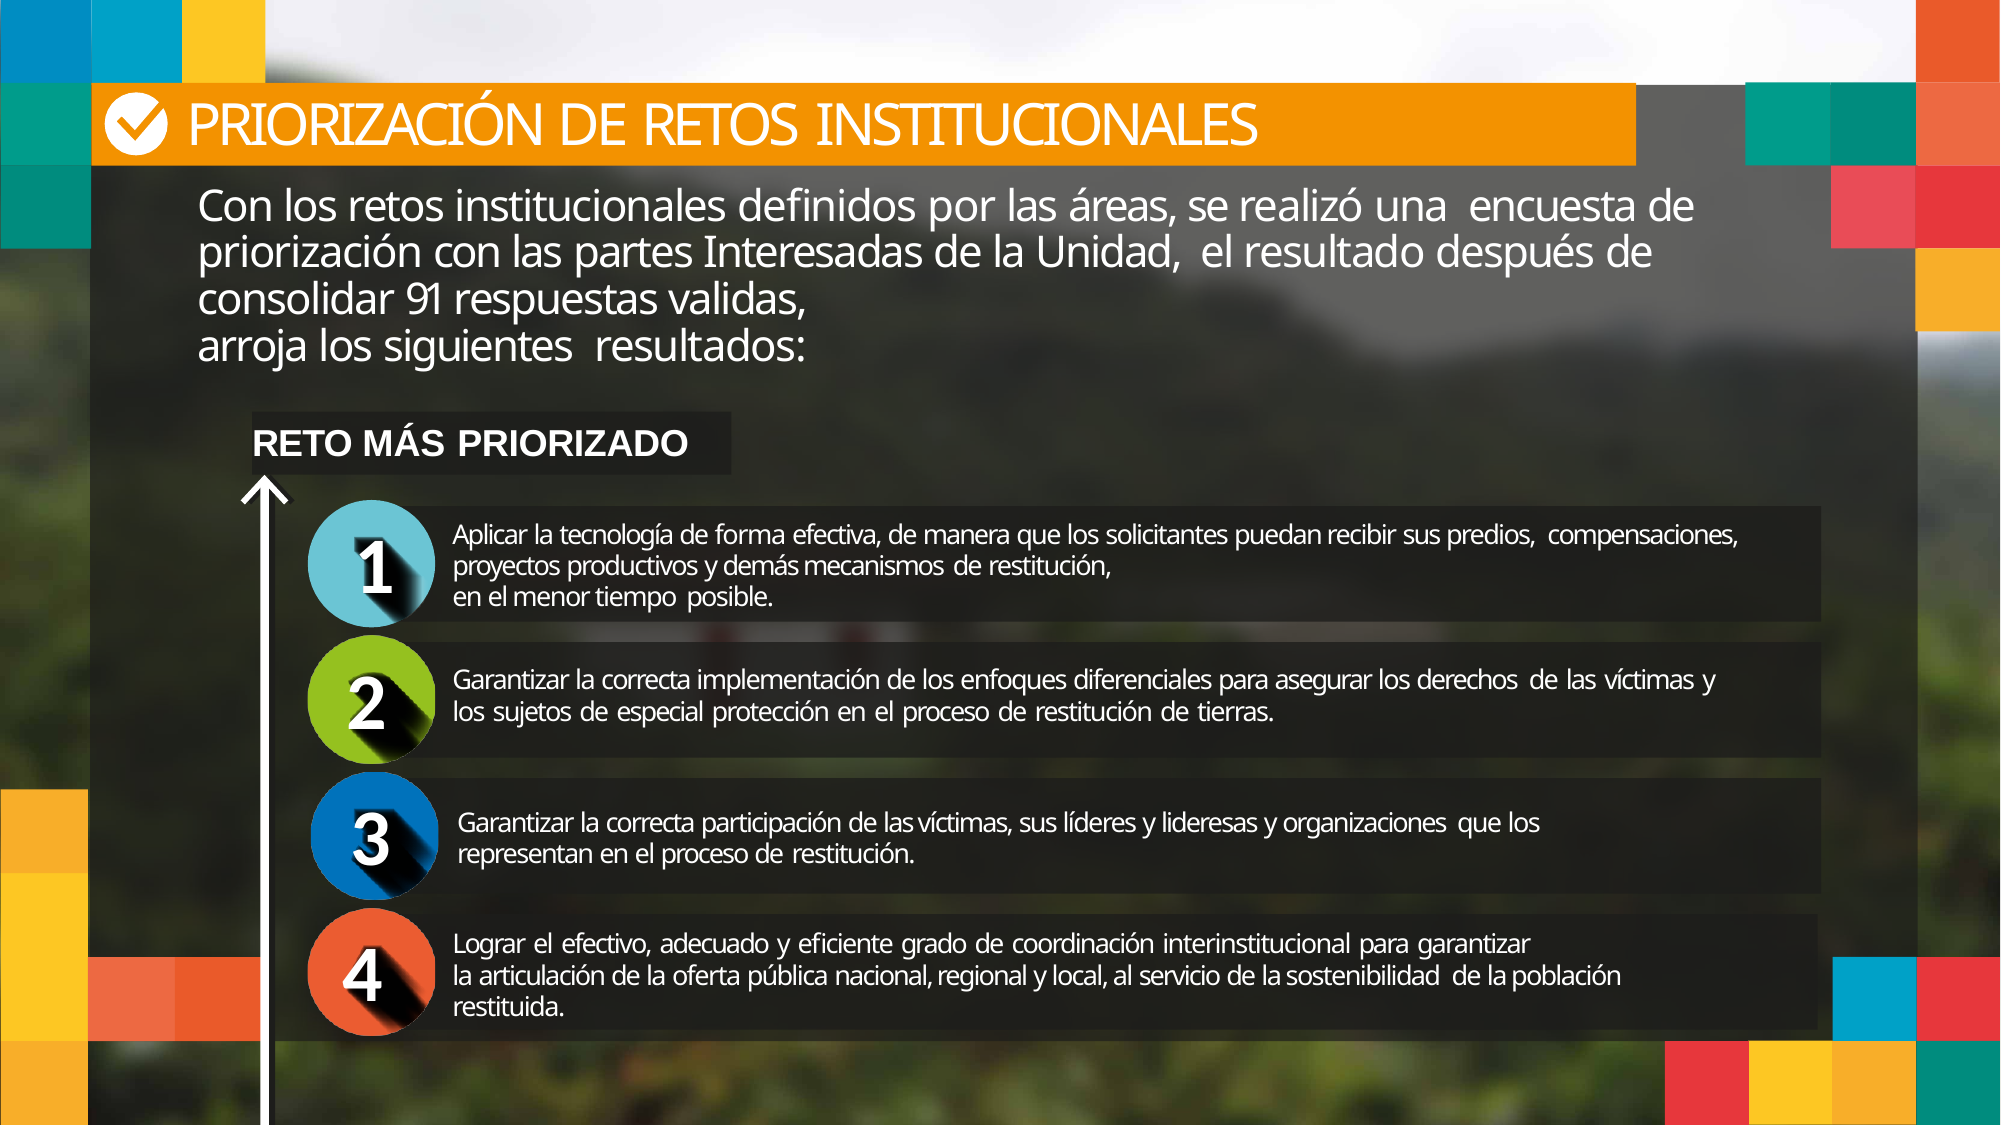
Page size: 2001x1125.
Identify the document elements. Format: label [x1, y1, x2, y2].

text_box [0, 0, 2000, 1125]
text_box [104, 92, 1822, 1030]
text_box [307, 499, 436, 628]
text_box [240, 474, 295, 1125]
